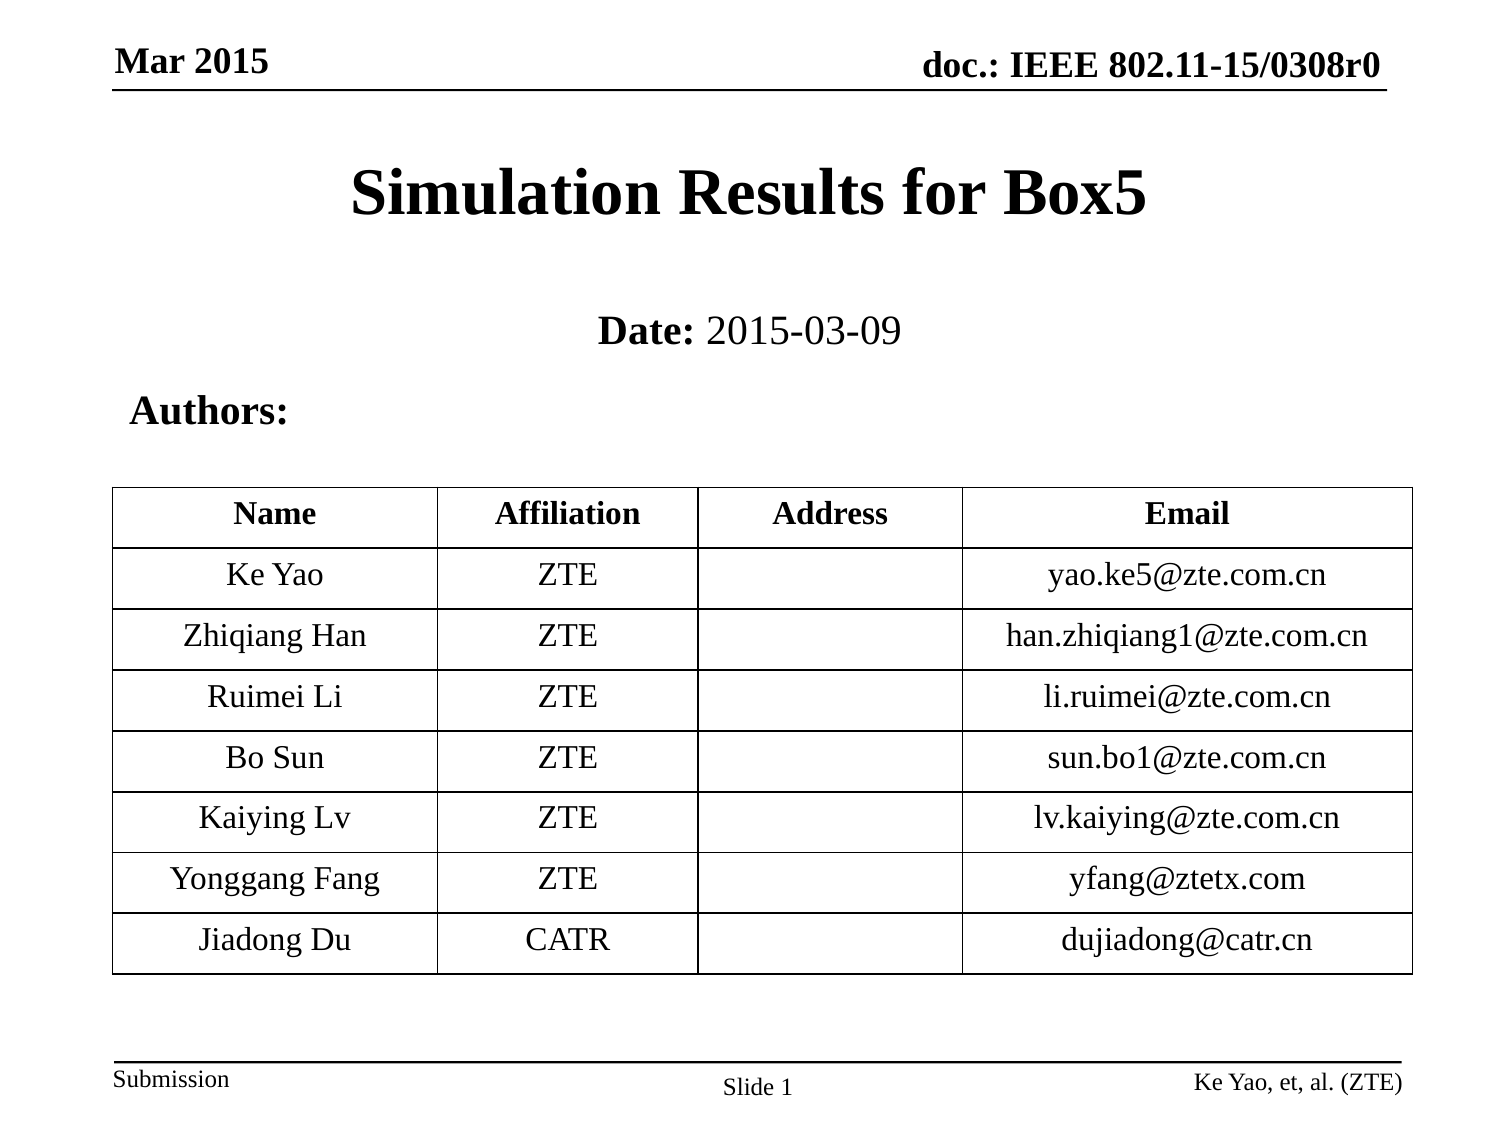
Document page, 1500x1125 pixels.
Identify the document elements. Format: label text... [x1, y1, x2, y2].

table_header Name [113, 488, 437, 547]
table_cell lv.kaiying@zte.com.cn [963, 793, 1412, 852]
table_cell ZTE [438, 549, 697, 608]
table_cell Ke Yao [113, 549, 437, 608]
table_cell [699, 793, 962, 852]
table_cell ZTE [438, 793, 697, 852]
table_cell dujiadong@catr.cn [963, 914, 1412, 973]
table_cell [699, 610, 962, 669]
table_cell [699, 549, 962, 608]
table_cell yfang@ztetx.com [963, 853, 1412, 912]
text_box Authors: [113, 374, 352, 438]
table_cell [699, 732, 962, 791]
table_cell ZTE [438, 610, 697, 669]
table_cell Kaiying Lv [113, 793, 437, 852]
table_cell Zhiqiang Han [113, 610, 437, 669]
table_cell [699, 671, 962, 730]
text_box Date: 2015-03-09 [112, 300, 1388, 364]
slide_number Slide 1 [714, 1070, 802, 1101]
table_header Address [699, 488, 962, 547]
table_cell ZTE [438, 732, 697, 791]
table_cell [699, 914, 962, 973]
table_cell ZTE [438, 853, 697, 912]
table_cell [699, 853, 962, 912]
title Simulation Results for Box5 [112, 117, 1388, 258]
table_cell ZTE [438, 671, 697, 730]
table_cell li.ruimei@zte.com.cn [963, 671, 1412, 730]
footer Ke Yao, et, al. (ZTE) [1113, 1066, 1418, 1095]
table_cell Ruimei Li [113, 671, 437, 730]
table_cell yao.ke5@zte.com.cn [963, 549, 1412, 608]
table_cell Bo Sun [113, 732, 437, 791]
table_cell CATR [438, 914, 697, 973]
table_cell sun.bo1@zte.com.cn [963, 732, 1412, 791]
table_cell Jiadong Du [113, 914, 437, 973]
table_cell han.zhiqiang1@zte.com.cn [963, 610, 1412, 669]
table_header Email [963, 488, 1412, 547]
table_header Affiliation [438, 488, 697, 547]
table_cell Yonggang Fang [113, 853, 437, 912]
